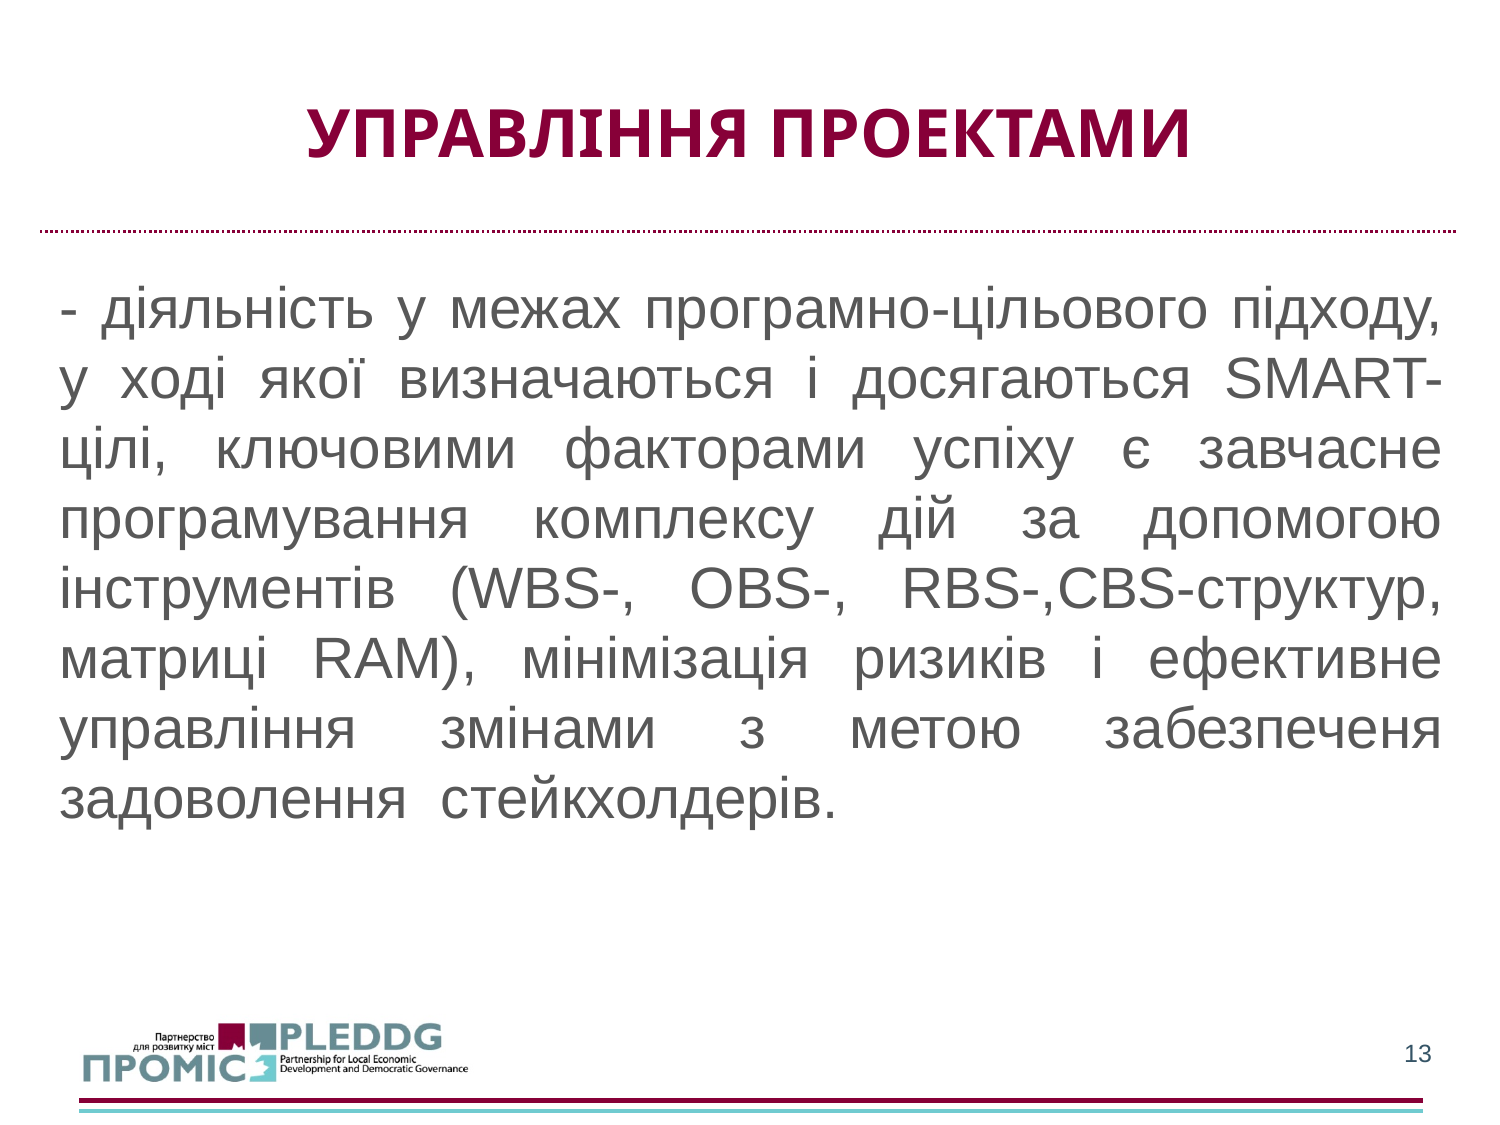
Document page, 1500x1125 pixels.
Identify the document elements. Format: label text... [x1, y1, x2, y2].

title Управління проектами [41, 0, 1459, 263]
picture [79, 1005, 491, 1082]
list - діяльність у межах програмно-цільового підходу, у ході якої визначаються і досягаються SMART- цілі, ключовими факторами успіху є завчасне програмування комплексу дій за допомогою інструментів (WBS-, OBS-, RBS-,CBS-структур, матриці RAM), мінімізація ризиків і ефективне управління змінами з метою забезпеченя задоволення стейкхолдерів. [41, 263, 1459, 1005]
